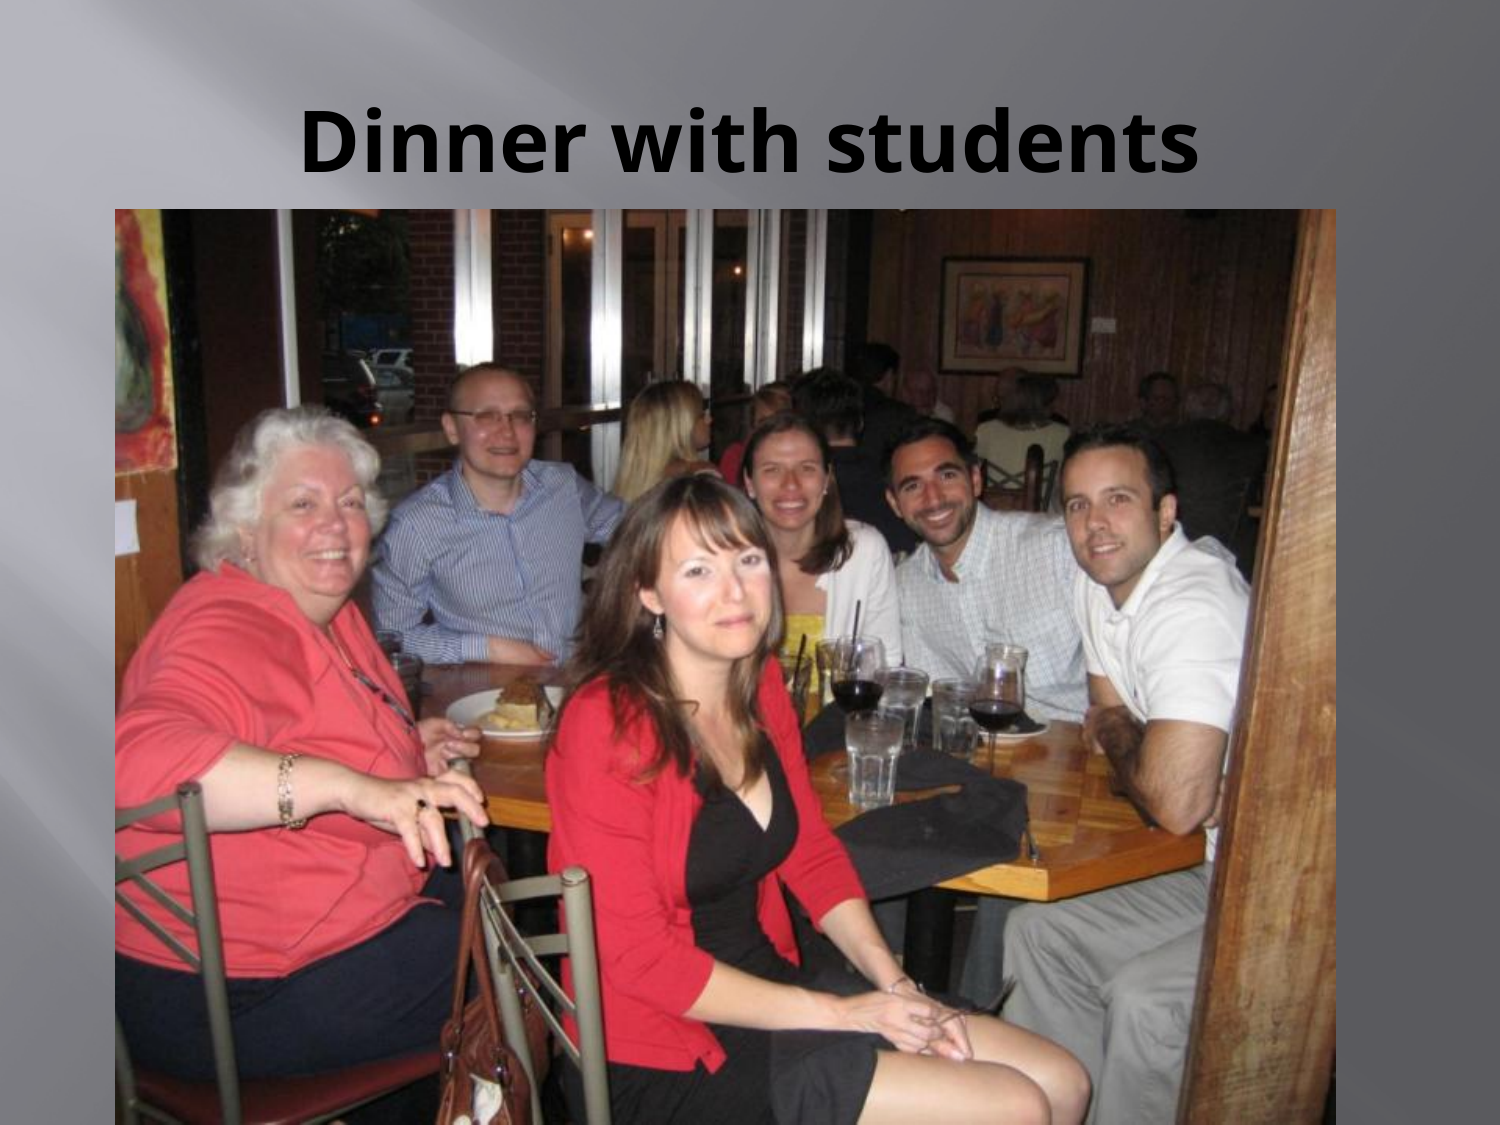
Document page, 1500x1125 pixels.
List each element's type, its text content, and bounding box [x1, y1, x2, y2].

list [114, 208, 1337, 1125]
title Dinner with students [75, 45, 1425, 233]
